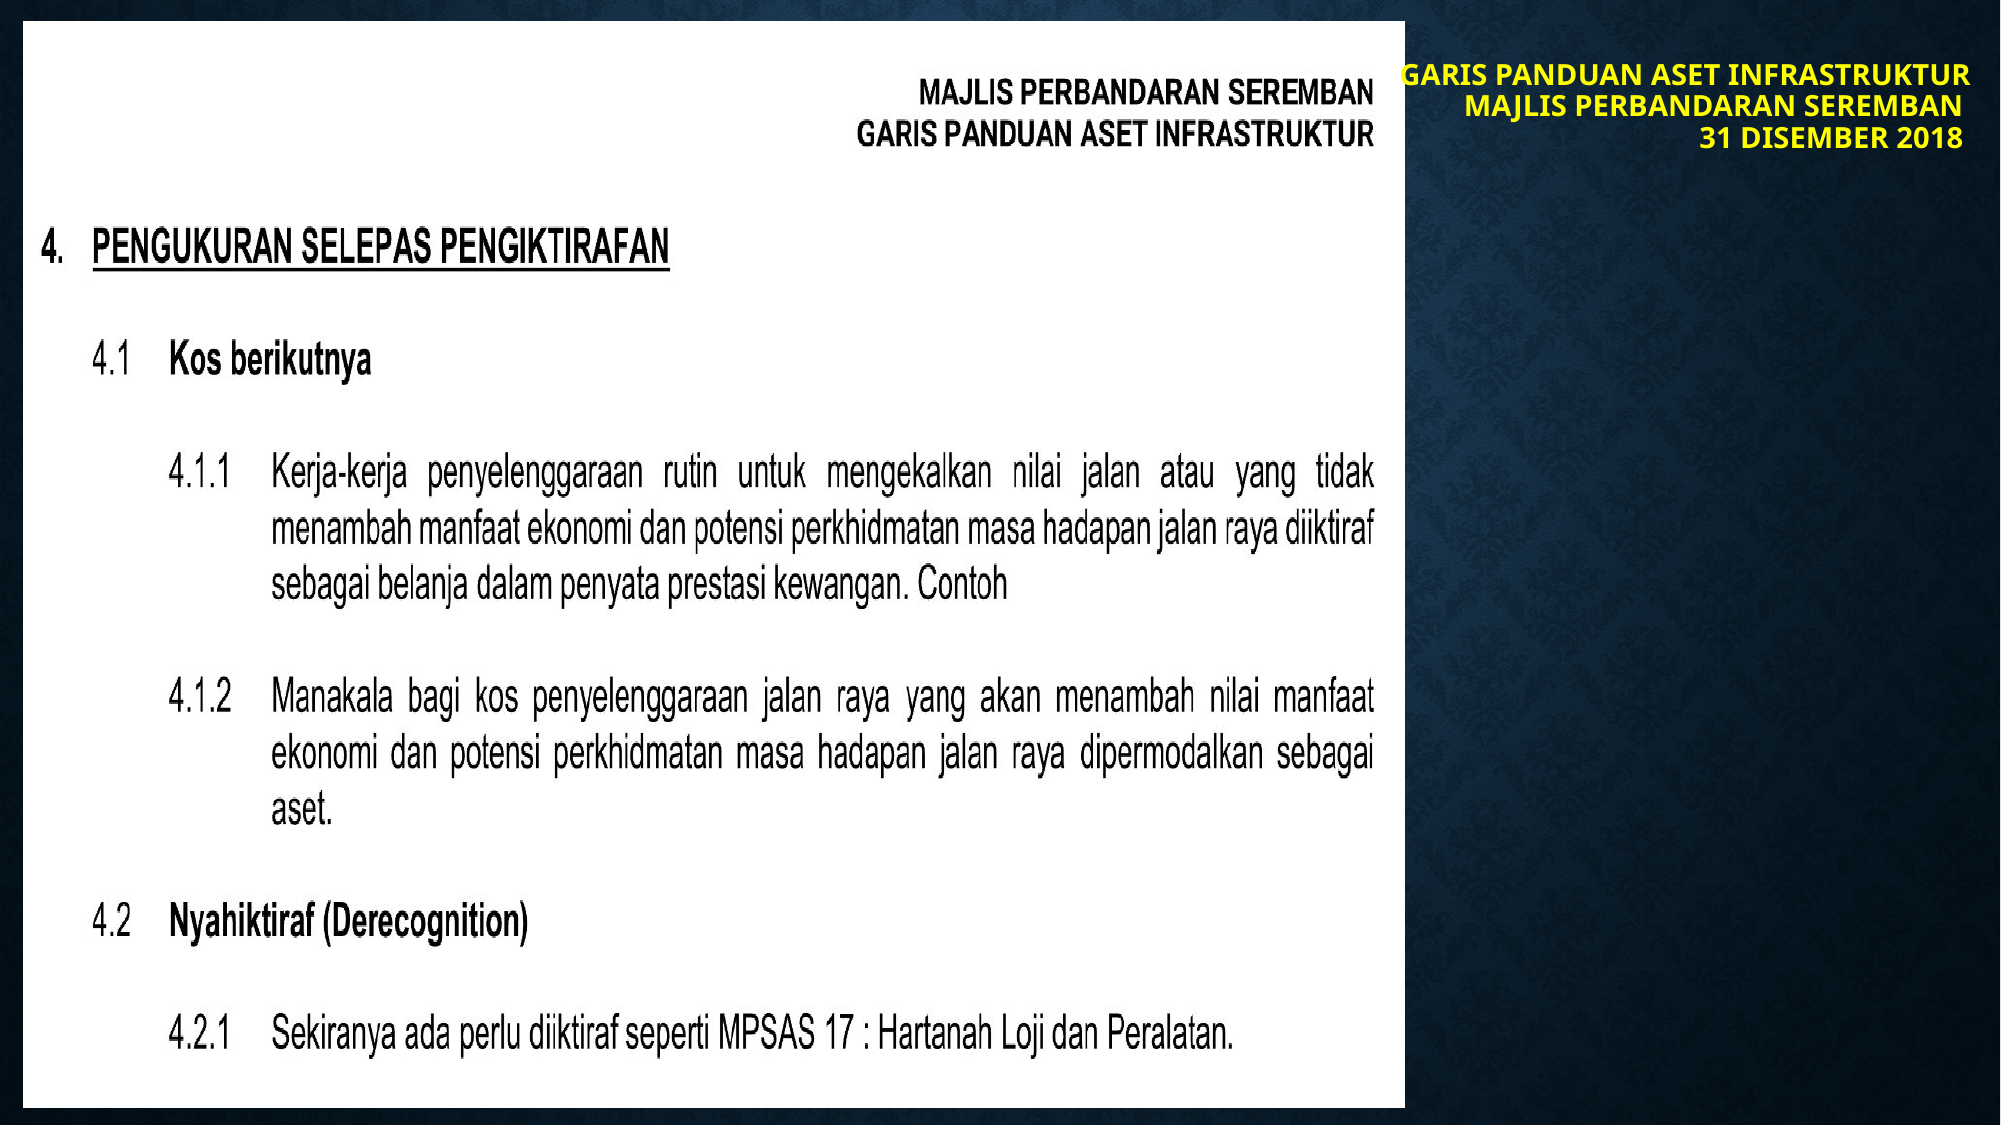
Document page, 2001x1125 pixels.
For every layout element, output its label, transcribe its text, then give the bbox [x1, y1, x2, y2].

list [23, 20, 1405, 1108]
title GARIS PANDUAN ASET INFRASTRUKTUR MAJLIS PERBANDARAN SEREMBAN 31 DISEMBER 2018 [1405, 21, 1987, 194]
